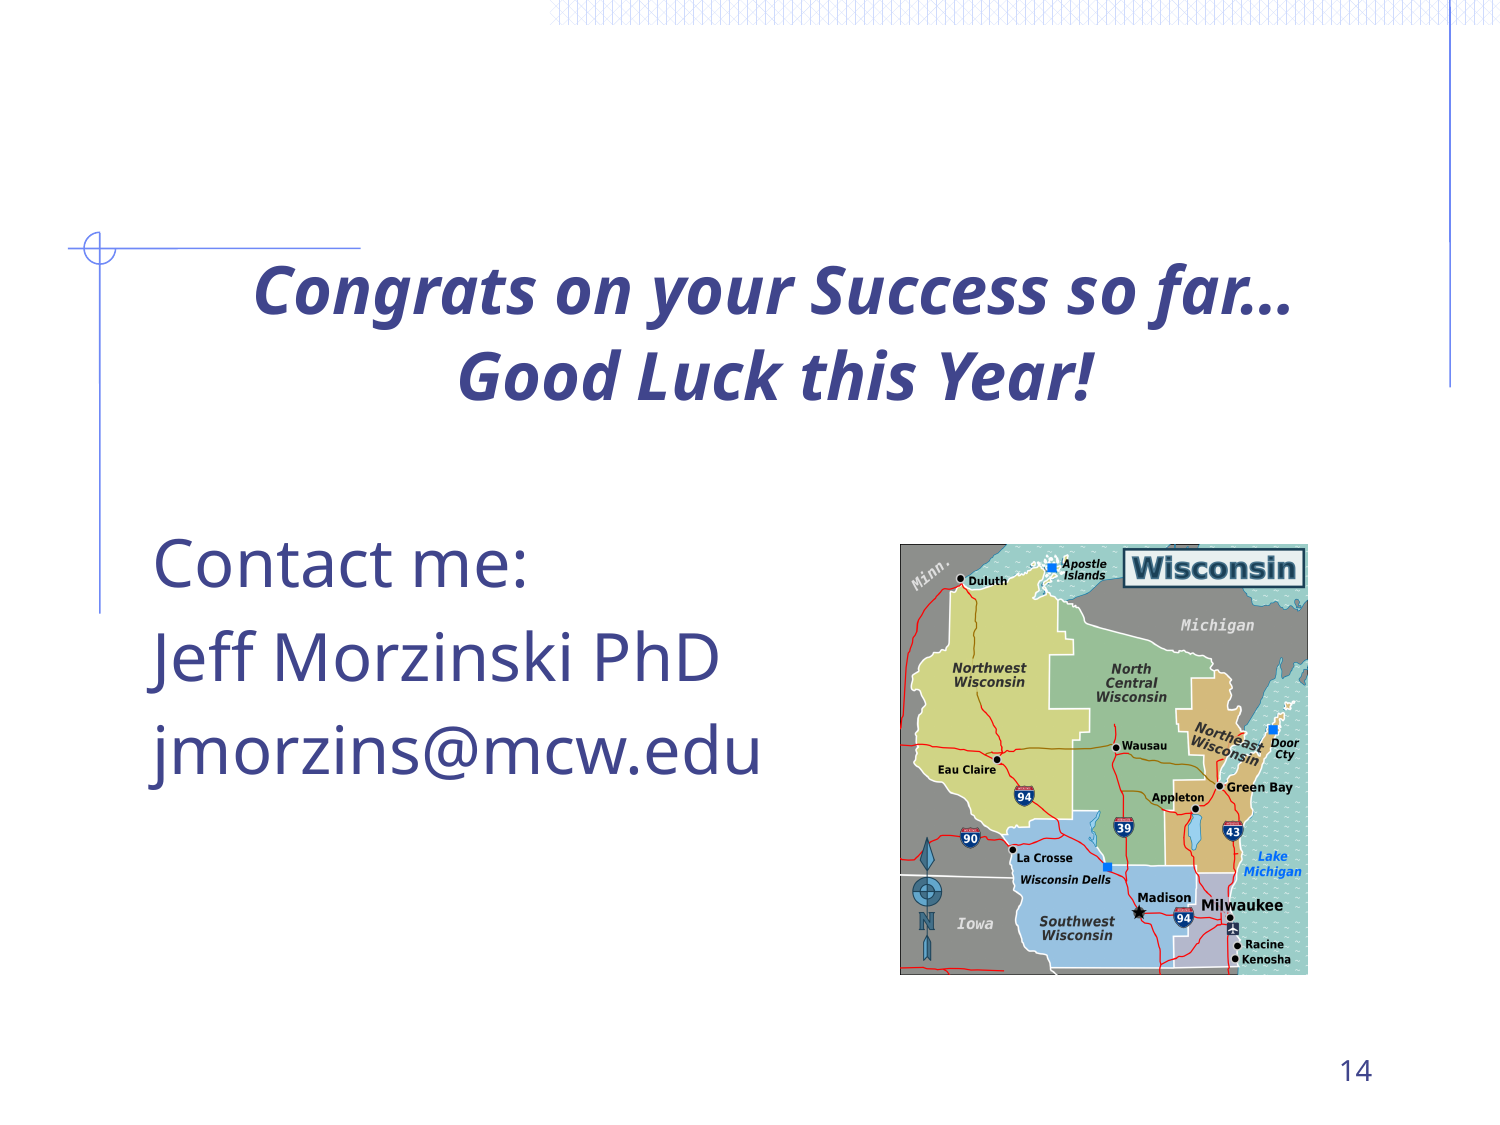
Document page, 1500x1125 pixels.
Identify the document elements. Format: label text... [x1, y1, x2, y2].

picture [899, 544, 1309, 976]
slide_number 14 [1074, 1024, 1388, 1101]
list Congrats on your Success so far… Good Luck this Year! Contact me: Jeff Morzinski PhD jmorzins@mcw.edu [137, 249, 1413, 925]
